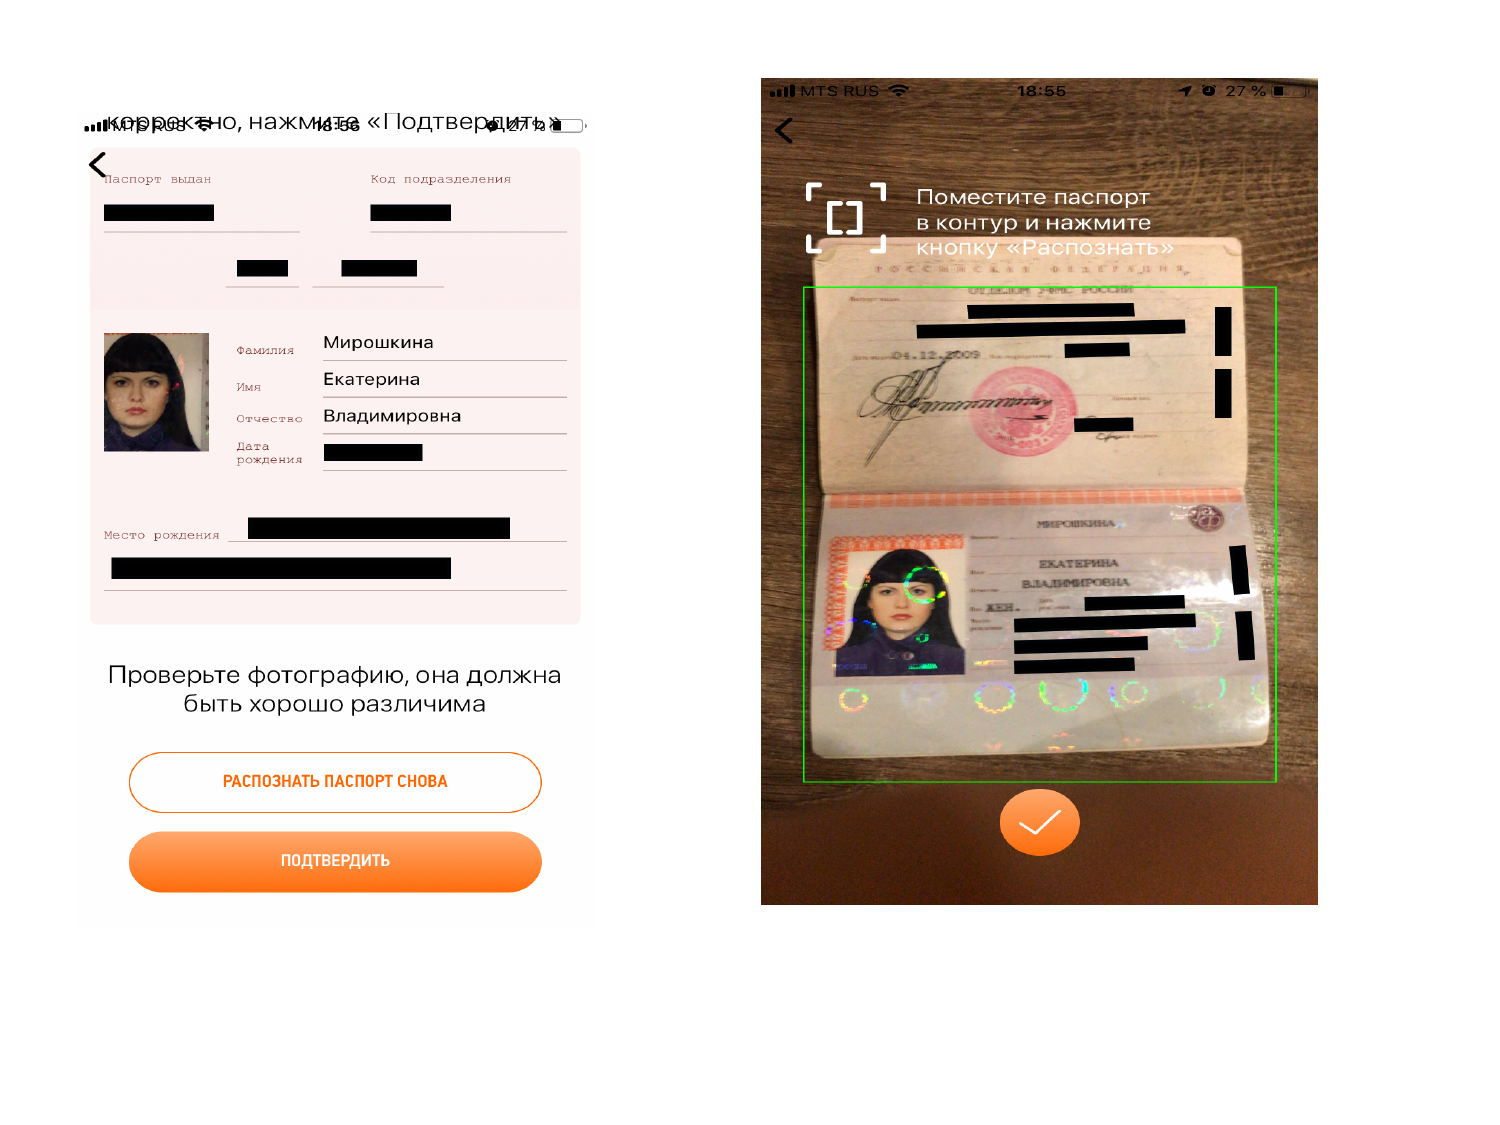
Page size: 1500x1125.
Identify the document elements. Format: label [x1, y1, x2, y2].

picture [761, 77, 1318, 906]
picture [76, 113, 594, 929]
